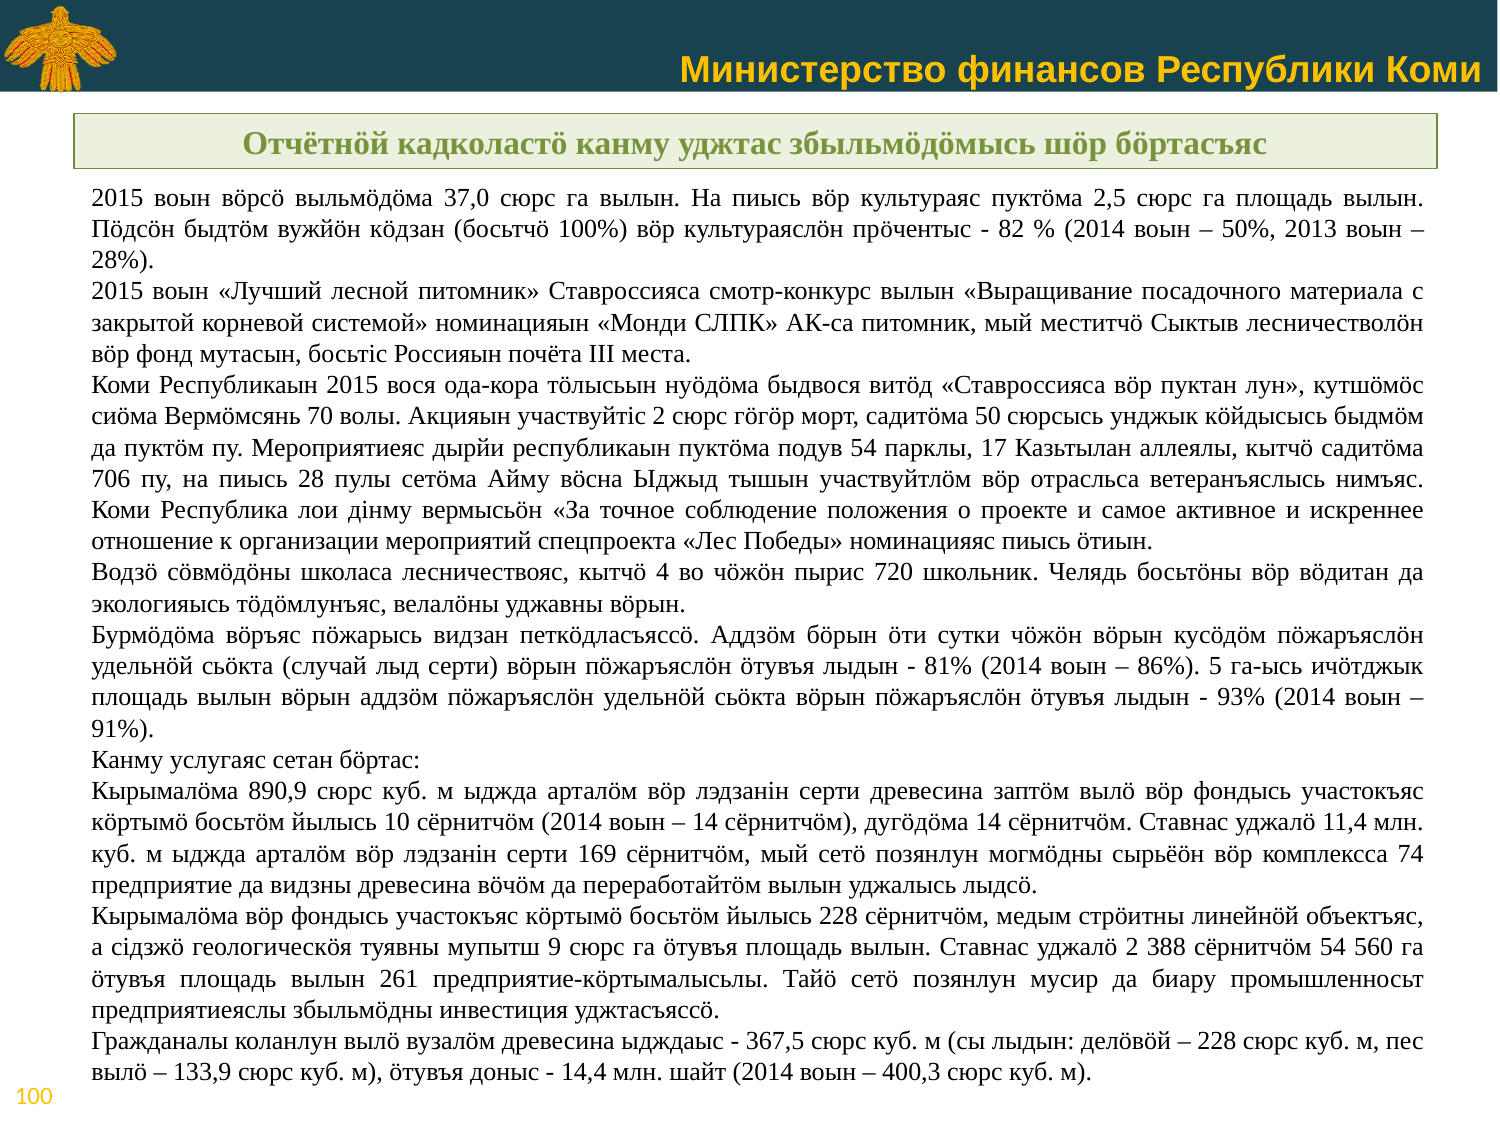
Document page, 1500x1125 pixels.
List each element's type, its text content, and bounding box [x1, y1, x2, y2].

text_box Отчётнӧй кадколастӧ канму уджтас збыльмӧдӧмысь шӧр бӧртасъяс [74, 113, 1438, 169]
picture [0, 0, 124, 114]
text_box <номер> [0, 1065, 77, 1125]
text_box 2015 воын вӧрсӧ выльмӧдӧма 37,0 сюрс га вылын. На пиысь вӧр культураяс пуктӧма 2,5 сюрс га площадь вылын. Пӧдсӧн быдтӧм вужйӧн кӧдзан (босьтчӧ 100%) вӧр культураяслӧн прӧчентыс - 82 % (2014 воын – 50%, 2013 воын – 28%). 2015 воын «Лучший лесной питомник» Ставроссияса смотр-конкурс вылын «Выращивание посадочного материала с закрытой корневой системой» номинацияын «Монди СЛПК» АК-са питомник, мый меститчӧ Сыктыв лесничестволӧн вӧр фонд мутасын, босьтiс Россияын почёта III места. Коми Республикаын 2015 вося ода-кора тӧлысьын нуӧдӧма быдвося витӧд «Ставроссияса вӧр пуктан лун», кутшӧмӧс сиӧма Вермӧмсянь 70 волы. Акцияын участвуйтiс 2 сюрс гӧгӧр морт, садитӧма 50 сюрсысь унджык кӧйдысысь быдмӧм да пуктӧм пу. Мероприятиеяс дырйи республикаын пуктӧма подув 54 парклы, 17 Казьтылан аллеялы, кытчӧ садитӧма 706 пу, на пиысь 28 пулы сетӧма Айму вӧсна Ыджыд тышын участвуйтлӧм вӧр отрасльса ветеранъяслысь нимъяс. Коми Республика лои дiнму вермысьӧн «За точное соблюдение положения о проекте и самое активное и искреннее отношение к организации мероприятий спецпроекта «Лес Победы» номинацияяс пиысь ӧтиын. Водзӧ сӧвмӧдӧны школаса лесничествояс, кытчӧ 4 во чӧжӧн пырис 720 школьник. Челядь босьтӧны вӧр вӧдитан да экологияысь тӧдӧмлунъяс, велалӧны уджавны вӧрын. Бурмӧдӧма вӧръяс пӧжарысь видзан петкӧдласъяссӧ. Аддзӧм бӧрын ӧти сутки чӧжӧн вӧрын кусӧдӧм пӧжаръяслӧн удельнӧй сьӧкта (случай лыд серти) вӧрын пӧжаръяслӧн ӧтувъя лыдын - 81% (2014 воын – 86%). 5 га-ысь ичӧтджык площадь вылын вӧрын аддзӧм пӧжаръяслӧн удельнӧй сьӧкта вӧрын пӧжаръяслӧн ӧтувъя лыдын - 93% (2014 воын – 91%). Канму услугаяс сетан бӧртас: Кырымалӧма 890,9 сюрс куб. м ыджда арталӧм вӧр лэдзанiн серти древесина заптӧм вылӧ вӧр фондысь участокъяс кӧртымӧ босьтӧм йылысь 10 сёрнитчӧм (2014 воын – 14 сёрнитчӧм), дугӧдӧма 14 сёрнитчӧм. Ставнас уджалӧ 11,4 млн. куб. м ыджда арталӧм вӧр лэдзанiн серти 169 сёрнитчӧм, мый сетӧ позянлун могмӧдны сырьёӧн вӧр комплексса 74 предприятие да видзны древесина вӧчӧм да переработайтӧм вылын уджалысь лыдсӧ. Кырымалӧма вӧр фондысь участокъяс кӧртымӧ босьтӧм йылысь 228 сёрнитчӧм, медым стрӧитны линейнӧй объектъяс, а сiдзжӧ геологическӧя туявны мупытш 9 сюрс га ӧтувъя площадь вылын. Ставнас уджалӧ 2 388 сёрнитчӧм 54 560 га ӧтувъя площадь вылын 261 предприятие-кӧртымалысьлы. Тайӧ сетӧ позянлун мусир да биару промышленносьт предприятиеяслы збыльмӧдны инвестиция уджтасъяссӧ. Гражданалы коланлун вылӧ вузалӧм древесина ыдждаыс - 367,5 сюрс куб. м (сы лыдын: делӧвӧй – 228 сюрс куб. м, пес вылӧ – 133,9 сюрс куб. м), ӧтувъя доныс - 14,4 млн. шайт (2014 воын – 400,3 сюрс куб. м). [76, 172, 1440, 1094]
